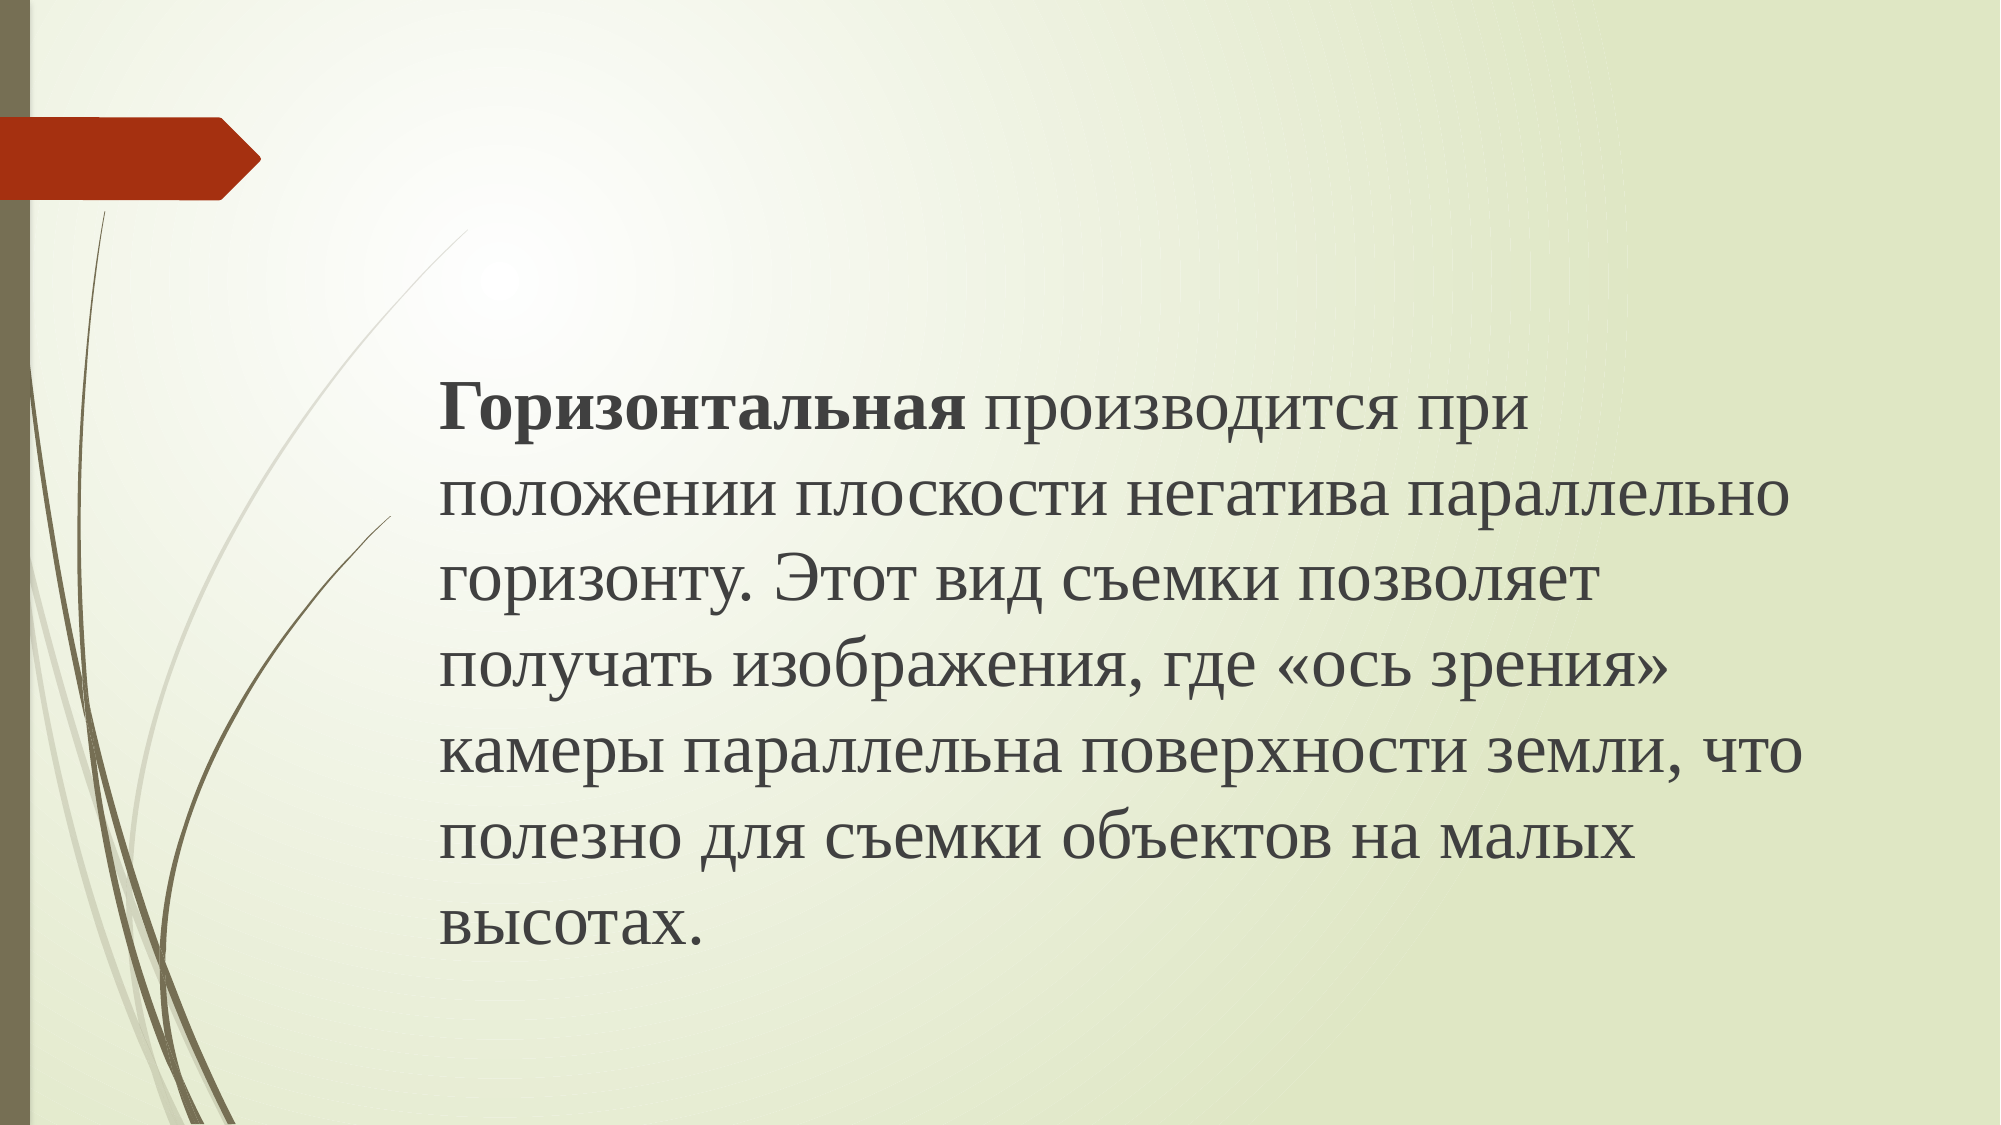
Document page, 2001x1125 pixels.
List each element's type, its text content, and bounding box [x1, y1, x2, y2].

list Горизонтальная производится при положении плоскости негатива параллельно горизонту. Этот вид съемки позволяет получать изображения, где «ось зрения» камеры параллельна поверхности земли, что полезно для съемки объектов на малых высотах. [424, 350, 1888, 970]
